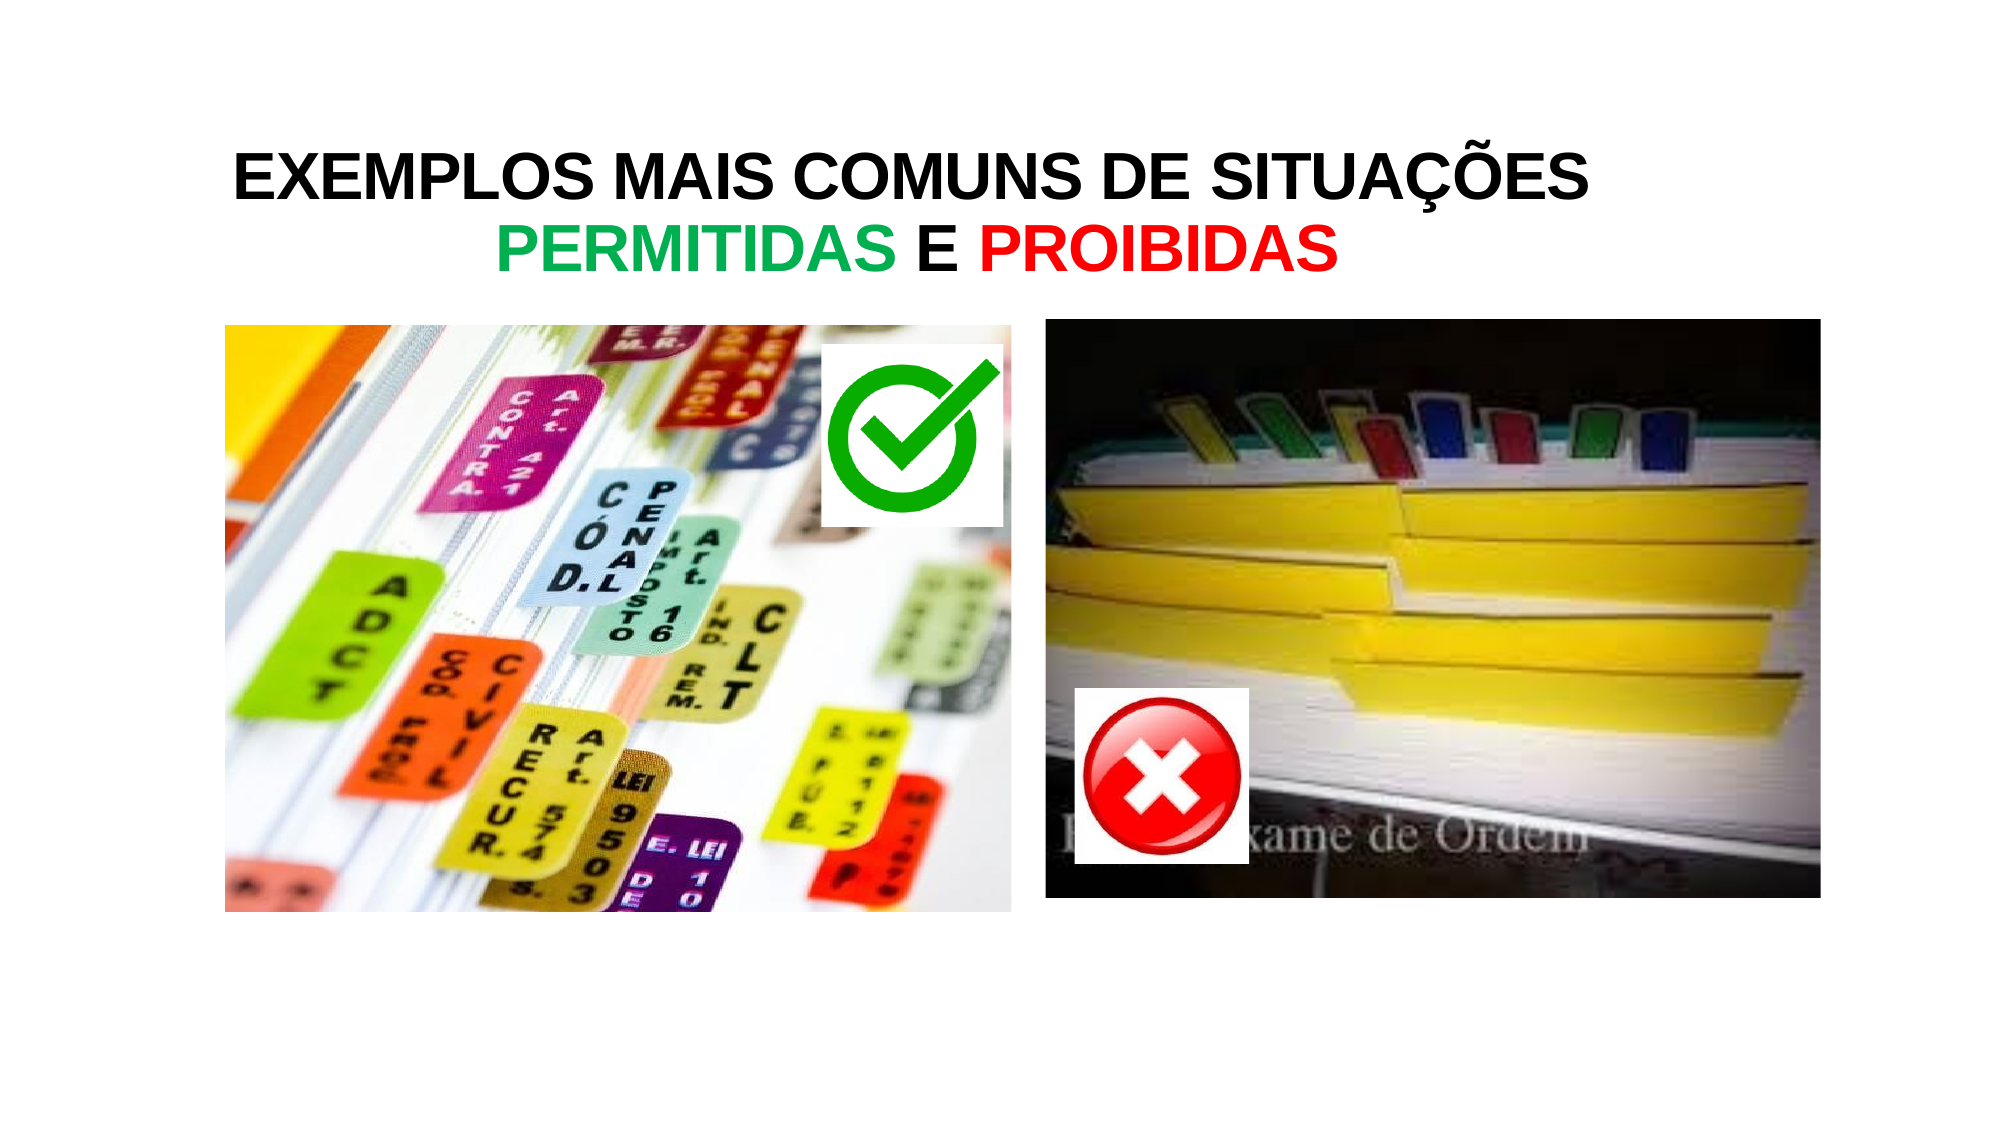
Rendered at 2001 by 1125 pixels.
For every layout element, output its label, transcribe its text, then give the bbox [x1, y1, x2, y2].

title EXEMPLOS MAIS COMUNS DE SITUAÇÕES PERMITIDAS E PROIBIDAS [180, 85, 1830, 285]
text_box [1045, 318, 1822, 899]
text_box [224, 325, 1012, 913]
